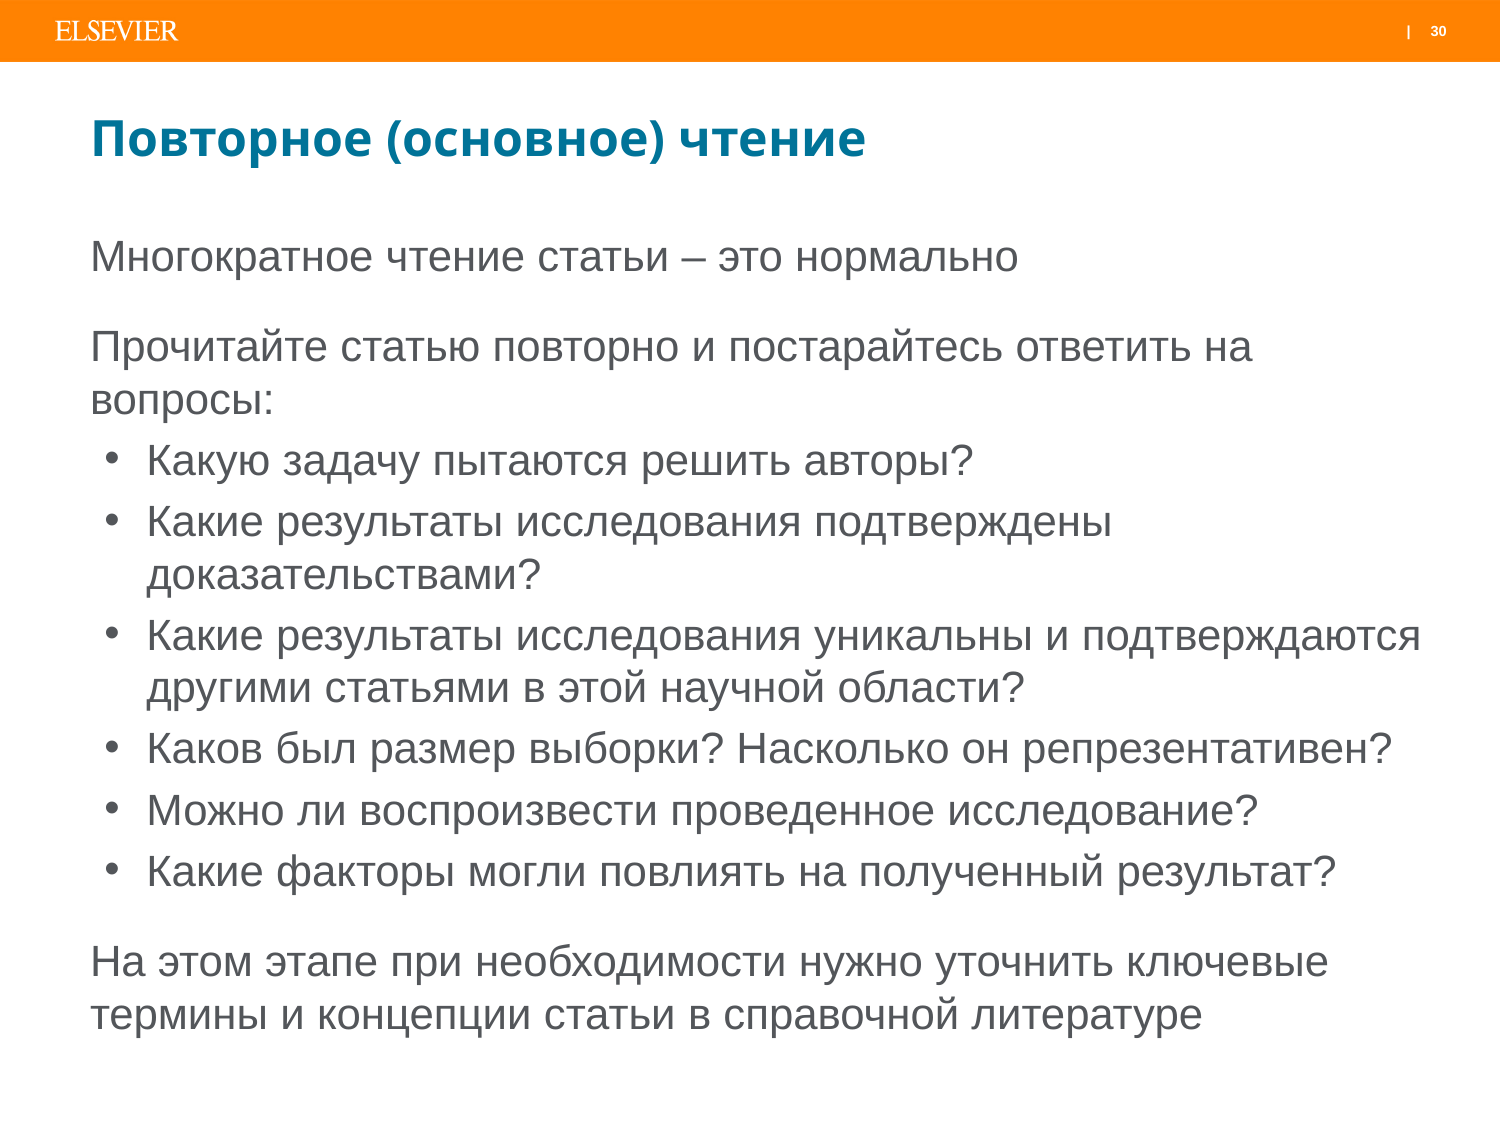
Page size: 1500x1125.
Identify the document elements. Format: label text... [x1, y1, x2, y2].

picture [0, 0, 1500, 62]
title Повторное (основное) чтение [75, 101, 1427, 171]
list Многократное чтение статьи – это нормально Прочитайте статью повторно и постарайтесь ответить на вопросы: Какую задачу пытаются решить авторы? Какие результаты исследования подтверждены доказательствами? Какие результаты исследования уникальны и подтверждаются другими статьями в этой научной области? Каков был размер выборки? Насколько он репрезентативен? Можно ли воспроизвести проведенное исследование? Какие факторы могли повлиять на полученный результат? На этом этапе при необходимости нужно уточнить ключевые термины и концепции статьи в справочной литературе [75, 219, 1447, 1024]
